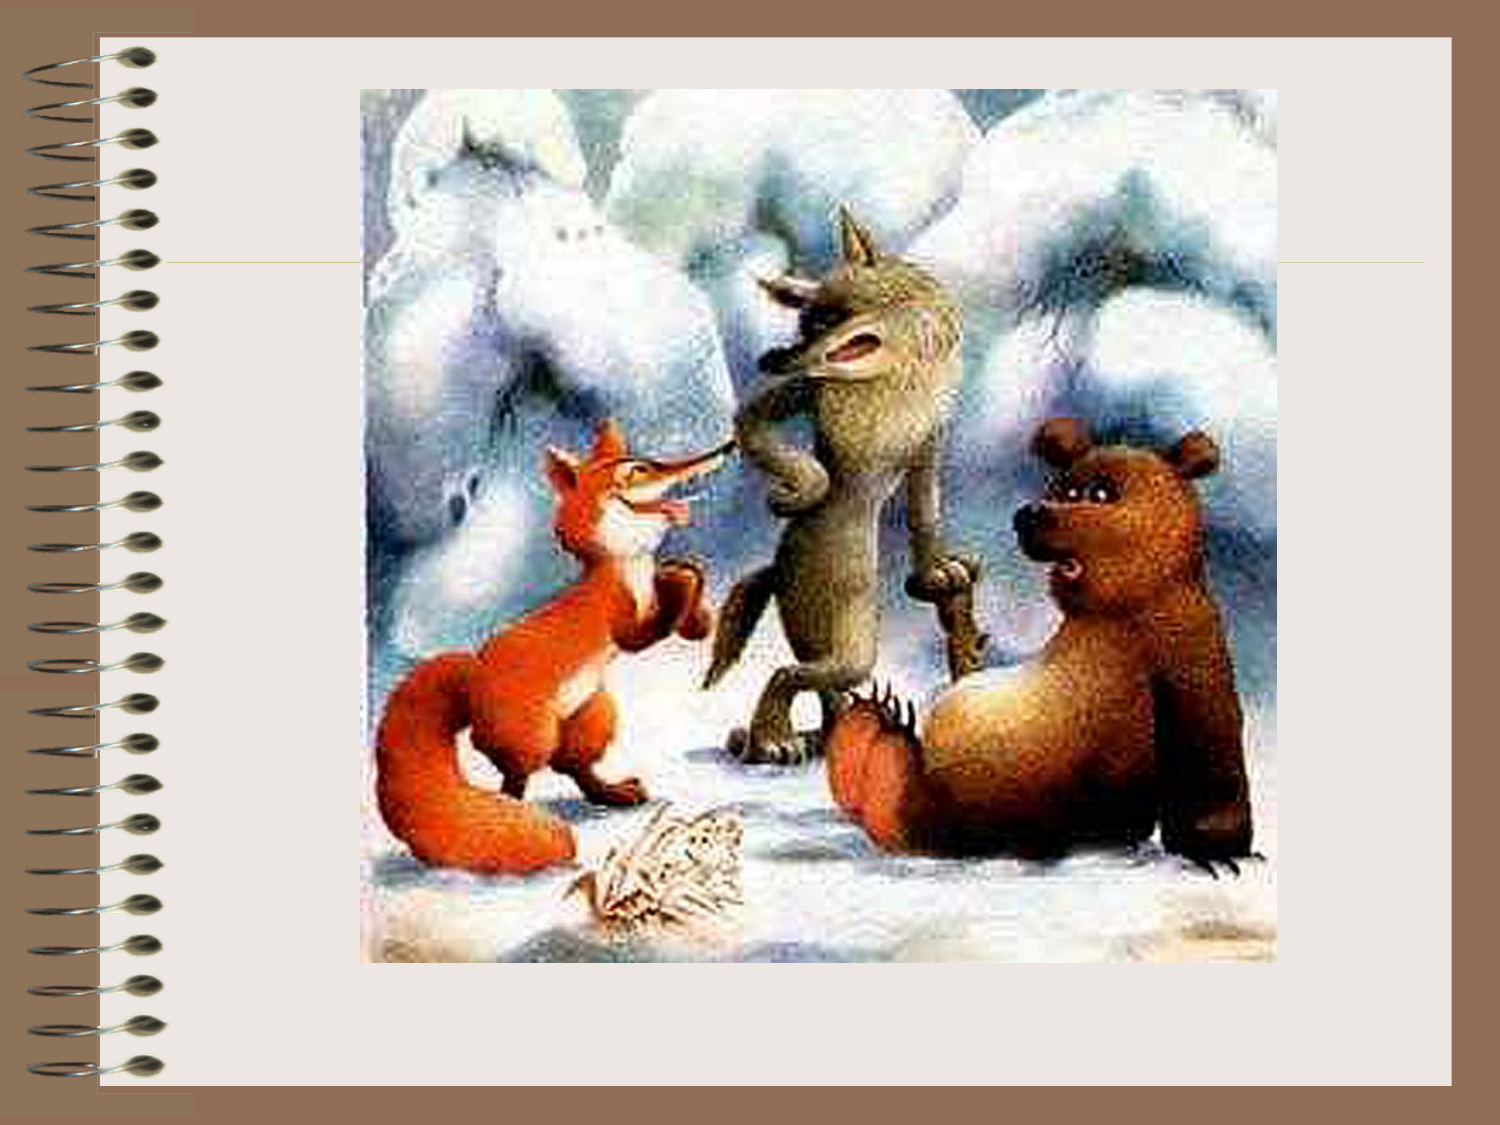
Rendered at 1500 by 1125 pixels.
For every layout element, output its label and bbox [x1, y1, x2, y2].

picture [359, 89, 1277, 963]
picture [0, 8, 194, 674]
picture [0, 692, 194, 1115]
